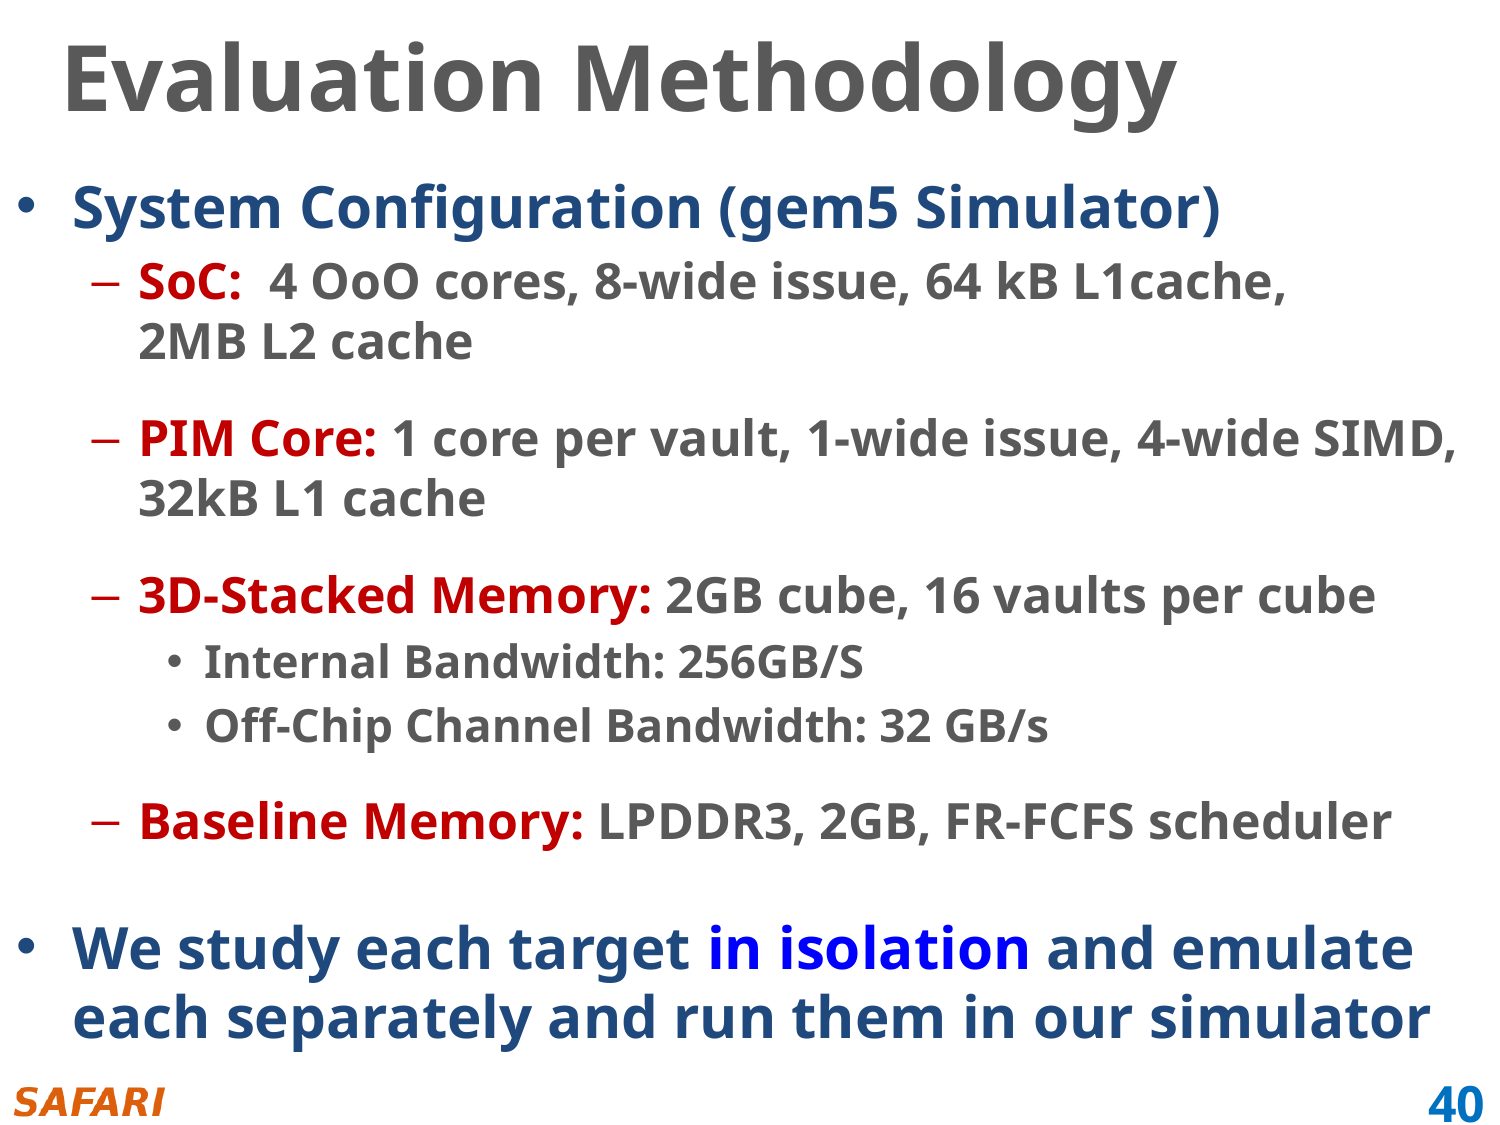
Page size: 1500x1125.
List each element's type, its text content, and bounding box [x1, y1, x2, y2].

picture [12, 1079, 171, 1125]
title Evaluation Methodology [0, 0, 1500, 150]
slide_number 40 [1200, 1065, 1500, 1125]
list System Configuration (gem5 Simulator) SoC: 4 OoO cores, 8-wide issue, 64 kB L1cache, 2MB L2 cache PIM Core: 1 core per vault, 1-wide issue, 4-wide SIMD, 32kB L1 cache 3D-Stacked Memory: 2GB cube, 16 vaults per cube Internal Bandwidth: 256GB/S Off-Chip Channel Bandwidth: 32 GB/s Baseline Memory: LPDDR3, 2GB, FR-FCFS scheduler We study each target in isolation and emulate each separately and run them in our simulator [1, 162, 1500, 1075]
